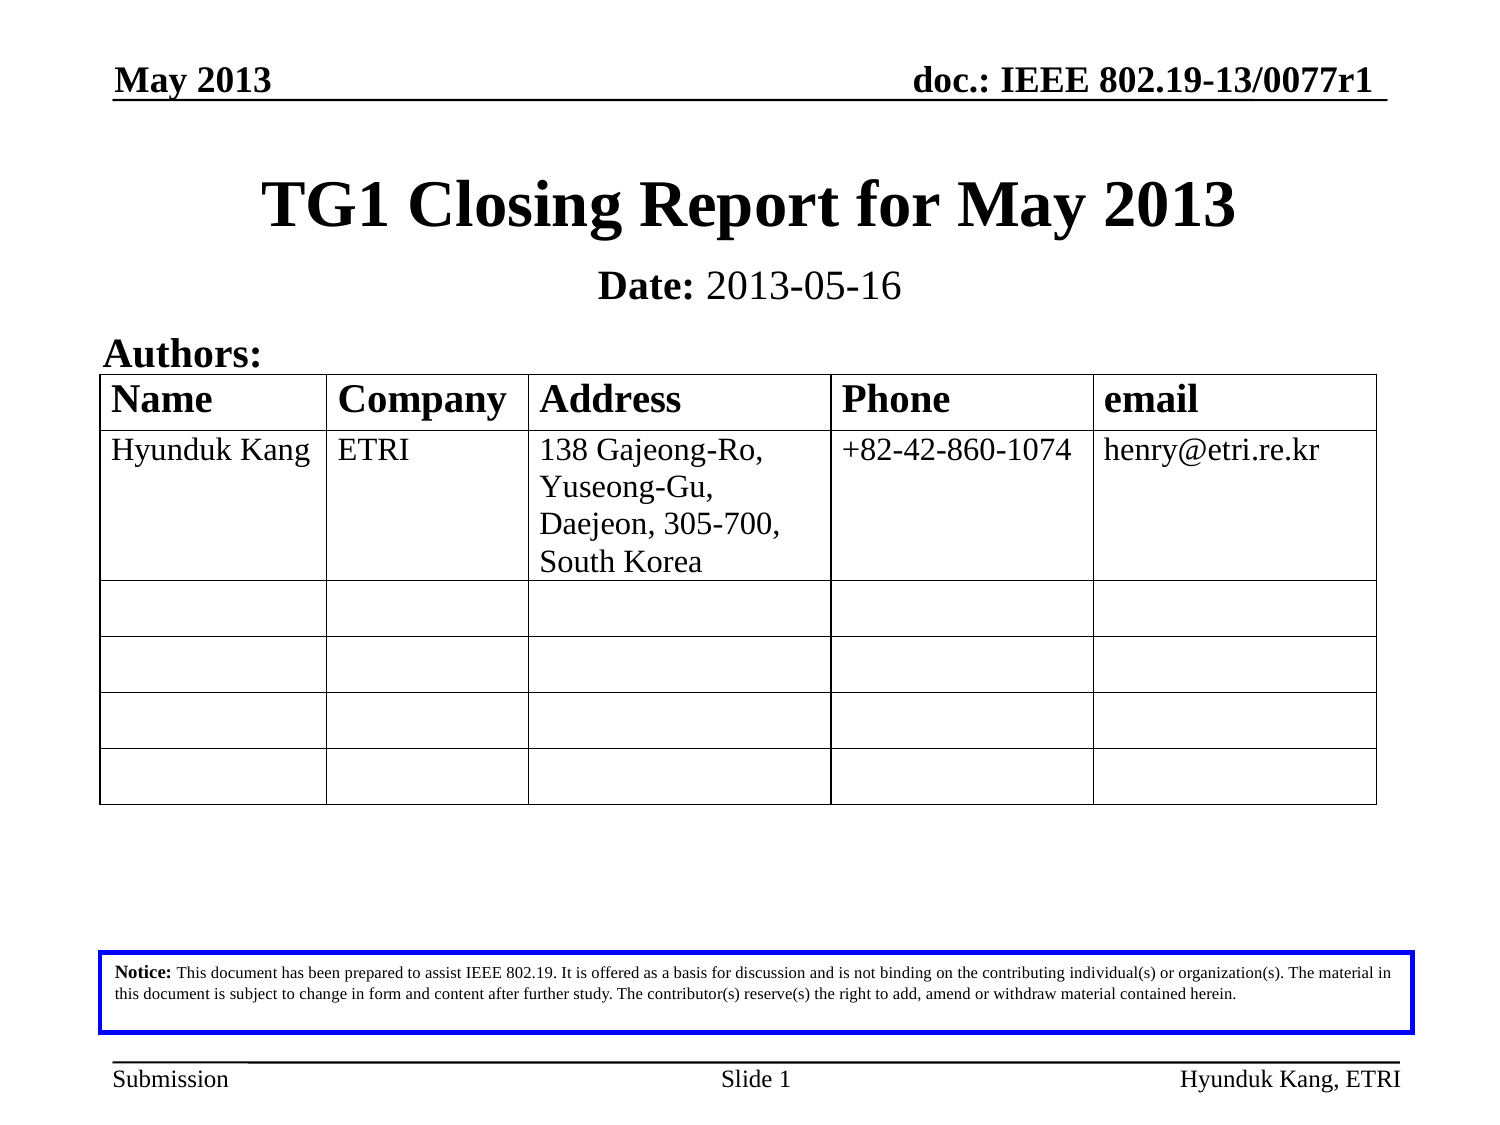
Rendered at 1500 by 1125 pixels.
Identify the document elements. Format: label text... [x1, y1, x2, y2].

title TG1 Closing Report for May 2013 [112, 112, 1388, 249]
text_box Notice: This document has been prepared to assist IEEE 802.19. It is offered as a basis for discussion and is not binding on the contributing individual(s) or organization(s). The material in this document is subject to change in form and content after further study. The contributor(s) reserve(s) the right to add, amend or withdraw material contained herein. [99, 952, 1413, 1033]
text_box Authors: [87, 318, 325, 372]
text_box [84, 373, 1409, 852]
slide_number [114, 54, 274, 100]
slide_number Slide 1 [712, 1062, 800, 1093]
list Date: 2013-05-16 [112, 249, 1388, 313]
footer Hyunduk Kang, ETRI [1177, 1062, 1402, 1093]
